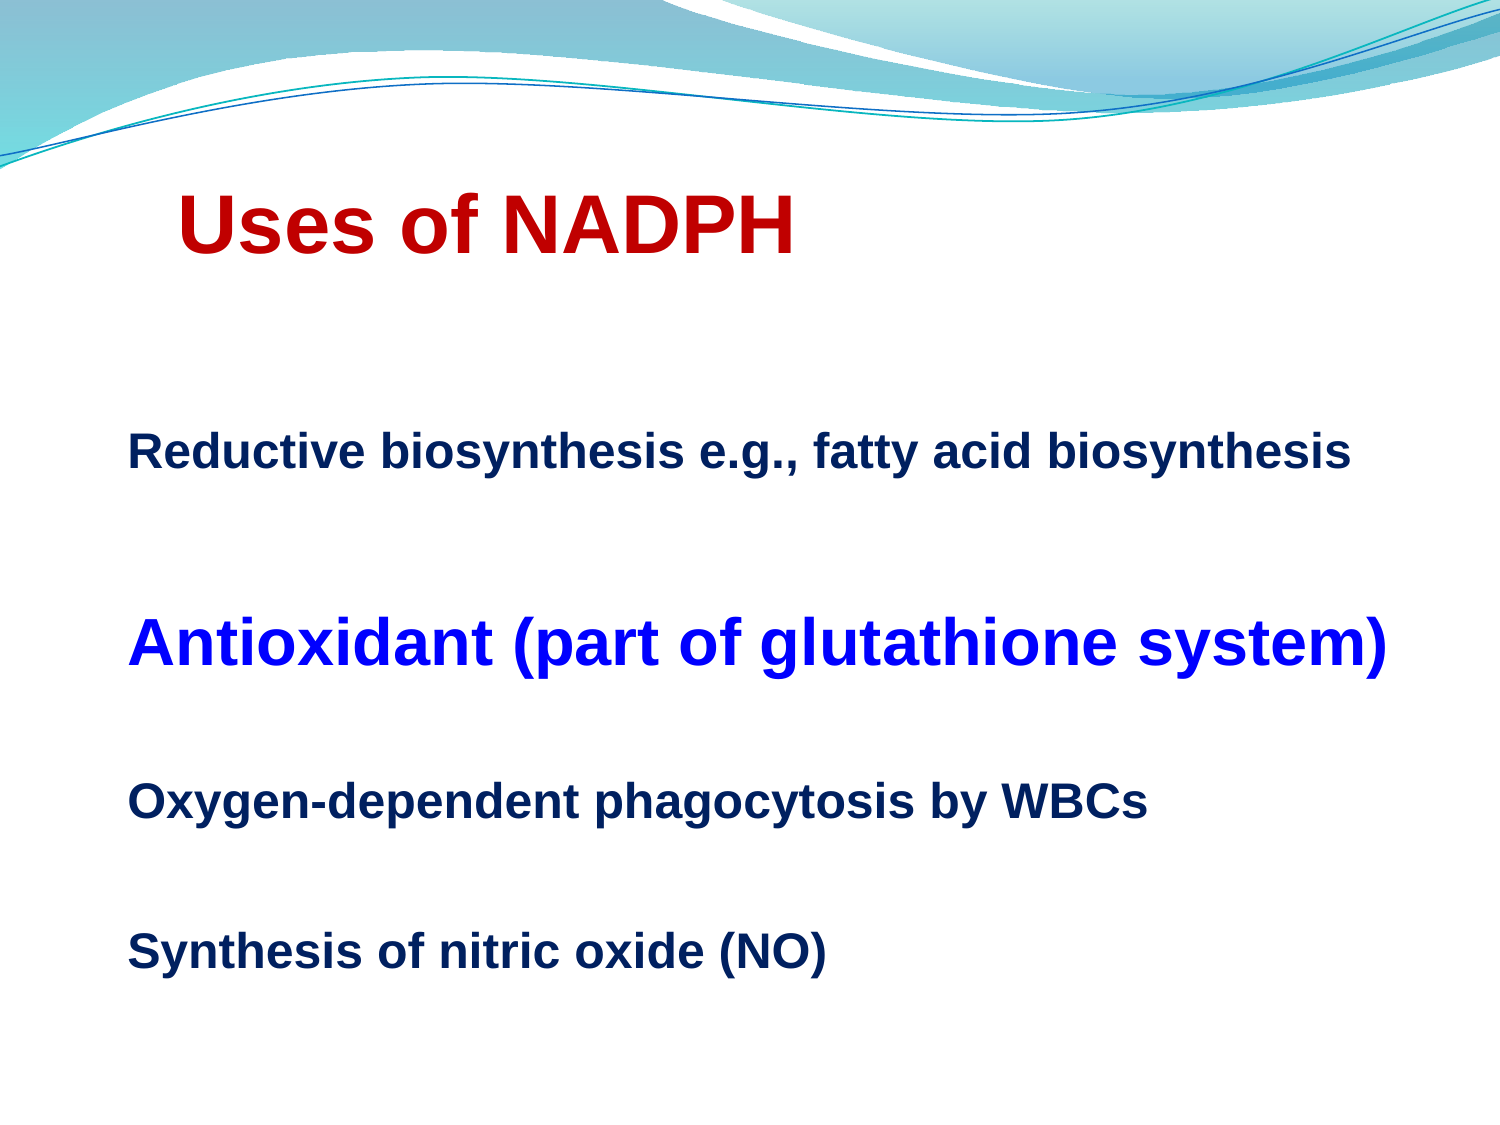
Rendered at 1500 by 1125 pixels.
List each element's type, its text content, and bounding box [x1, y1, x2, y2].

text_box Uses of NADPH [163, 162, 813, 278]
text_box Reductive biosynthesis e.g., fatty acid biosynthesis Antioxidant (part of glutathione system) Oxygen-dependent phagocytosis by WBCs Synthesis of nitric oxide (NO) [112, 328, 1438, 979]
